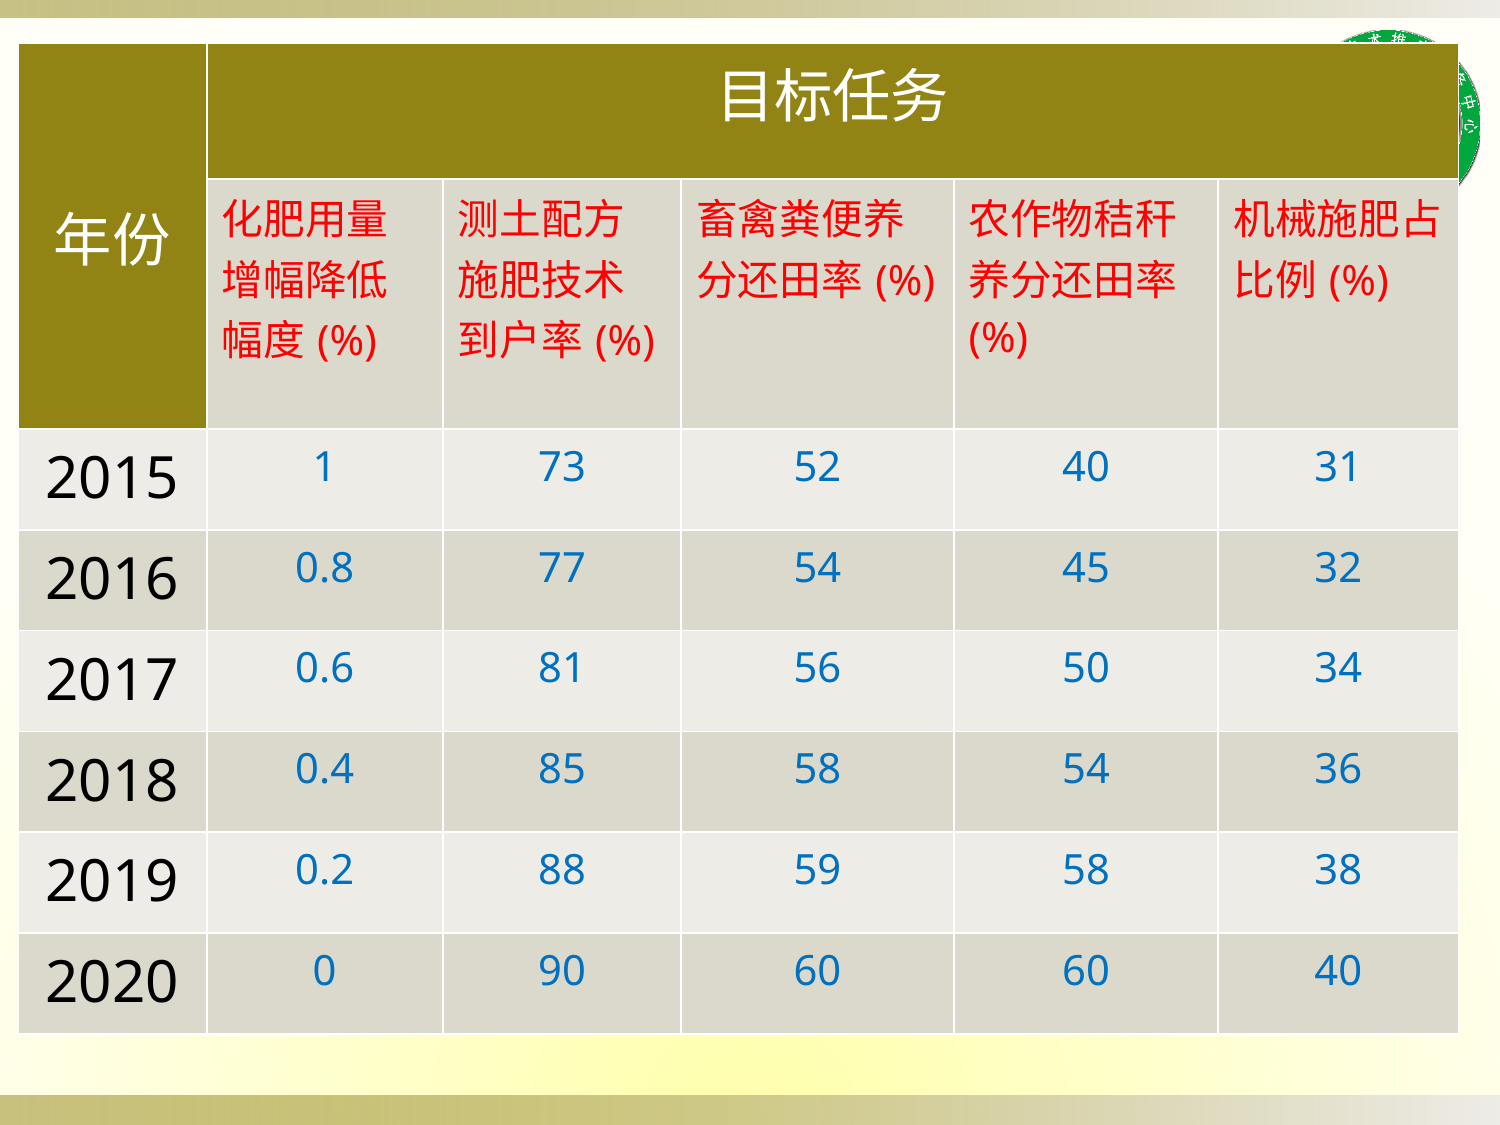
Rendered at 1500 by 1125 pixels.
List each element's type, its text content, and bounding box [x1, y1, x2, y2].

table_cell 0.2 [208, 833, 442, 932]
table_cell 60 [682, 934, 953, 1033]
picture [1295, 30, 1480, 216]
table_cell 52 [682, 430, 953, 529]
table_cell 机械施肥占比例(%) [1219, 180, 1458, 428]
table_cell 77 [444, 531, 680, 630]
table_cell 54 [682, 531, 953, 630]
table_cell 34 [1219, 631, 1458, 731]
table_cell 31 [1219, 430, 1458, 529]
table_cell 2017 [19, 631, 206, 731]
table_cell 59 [682, 833, 953, 932]
table_cell 45 [955, 531, 1217, 630]
table_cell 58 [682, 732, 953, 831]
table_cell 2018 [19, 732, 206, 831]
table_cell 90 [444, 934, 680, 1033]
table_cell 1 [208, 430, 442, 529]
table_cell 56 [682, 631, 953, 731]
table_cell 0 [208, 934, 442, 1033]
table_cell 36 [1219, 732, 1458, 831]
table_cell 2016 [19, 531, 206, 630]
table_cell 2015 [19, 430, 206, 529]
table_header 年份 [19, 44, 206, 428]
table_cell 58 [955, 833, 1217, 932]
table_cell 40 [1219, 934, 1458, 1033]
table_cell 40 [955, 430, 1217, 529]
table_cell 农作物秸秆养分还田率(%) [955, 180, 1217, 428]
table_cell 测土配方施肥技术到户率(%) [444, 180, 680, 428]
table_cell 0.4 [208, 732, 442, 831]
table_cell 50 [955, 631, 1217, 731]
table_cell 畜禽粪便养分还田率(%) [682, 180, 953, 428]
table_cell 81 [444, 631, 680, 731]
table_cell 32 [1219, 531, 1458, 630]
table_cell 73 [444, 430, 680, 529]
table_cell 38 [1219, 833, 1458, 932]
table_cell 化肥用量增幅降低幅度(%) [208, 180, 442, 428]
table_cell 88 [444, 833, 680, 932]
table_cell 0.8 [208, 531, 442, 630]
table_cell 2020 [19, 934, 206, 1033]
table_cell 0.6 [208, 631, 442, 731]
table_cell 54 [955, 732, 1217, 831]
table_cell 85 [444, 732, 680, 831]
table_cell 2019 [19, 833, 206, 932]
table_header 目标任务 [208, 44, 1458, 178]
table_cell 60 [955, 934, 1217, 1033]
